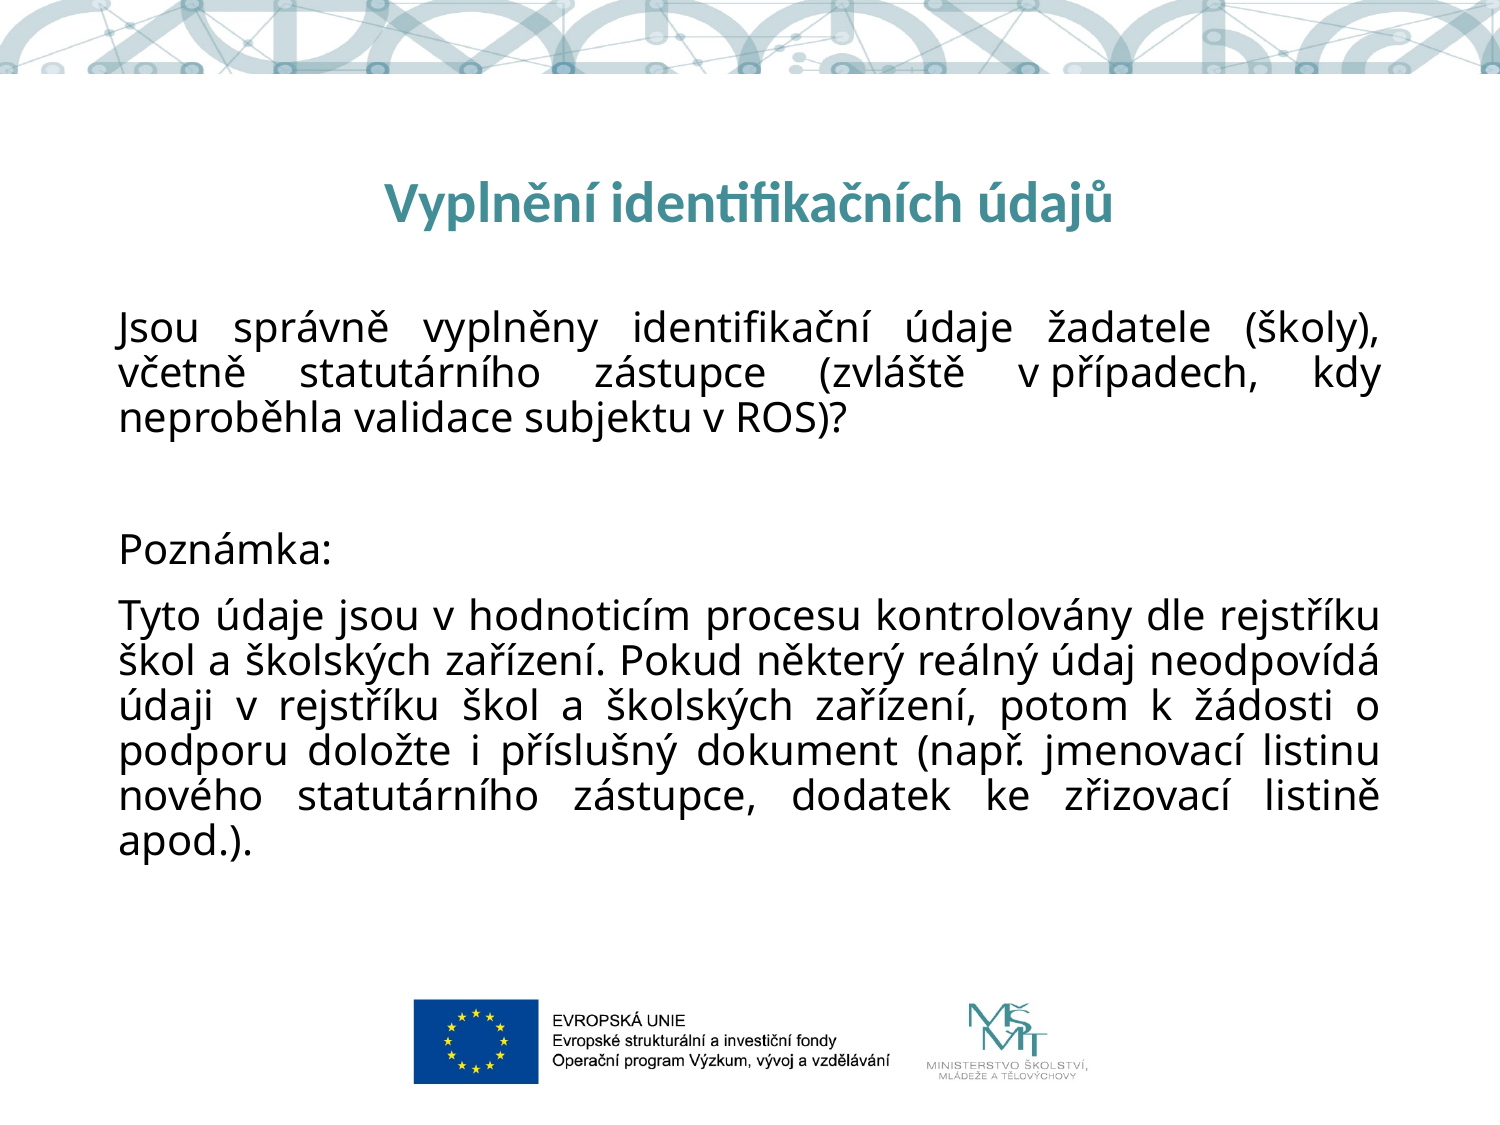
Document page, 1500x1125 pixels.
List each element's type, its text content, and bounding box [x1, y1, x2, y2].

picture [371, 957, 1129, 1125]
picture [0, 0, 1500, 74]
title Vyplnění identifikačních údajů [103, 129, 1397, 278]
list Jsou správně vyplněny identifikační údaje žadatele (školy), včetně statutárního zástupce (zvláště v případech, kdy neproběhla validace subjektu v ROS)? Poznámka: Tyto údaje jsou v hodnoticím procesu kontrolovány dle rejstříku škol a školských zařízení. Pokud některý reálný údaj neodpovídá údaji v rejstříku škol a školských zařízení, potom k žádosti o podporu doložte i příslušný dokument (např. jmenovací listinu nového statutárního zástupce, dodatek ke zřizovací listině apod.). [103, 299, 1397, 957]
